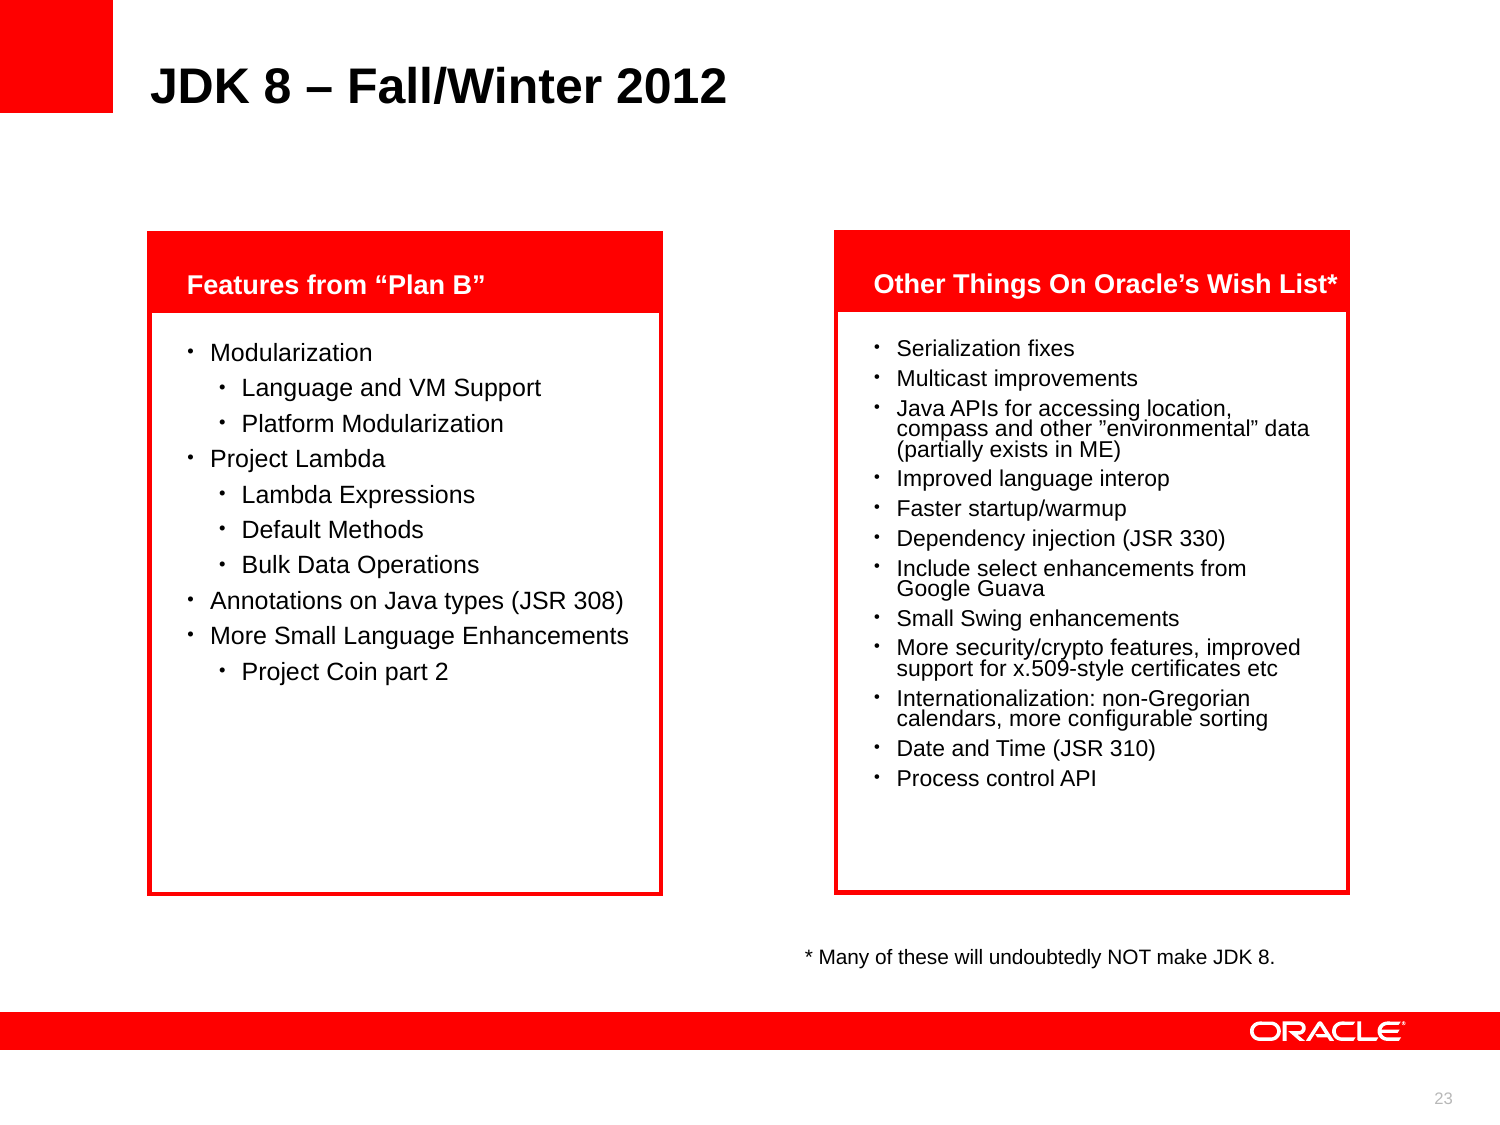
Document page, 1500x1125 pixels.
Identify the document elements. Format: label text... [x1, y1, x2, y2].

picture [0, 0, 113, 113]
text_box * Many of these will undoubtedly NOT make JDK 8. [798, 940, 1331, 972]
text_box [835, 231, 1349, 893]
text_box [149, 232, 662, 894]
picture [0, 1012, 1500, 1050]
title JDK 8 – Fall/Winter 2012 [149, 53, 1351, 196]
